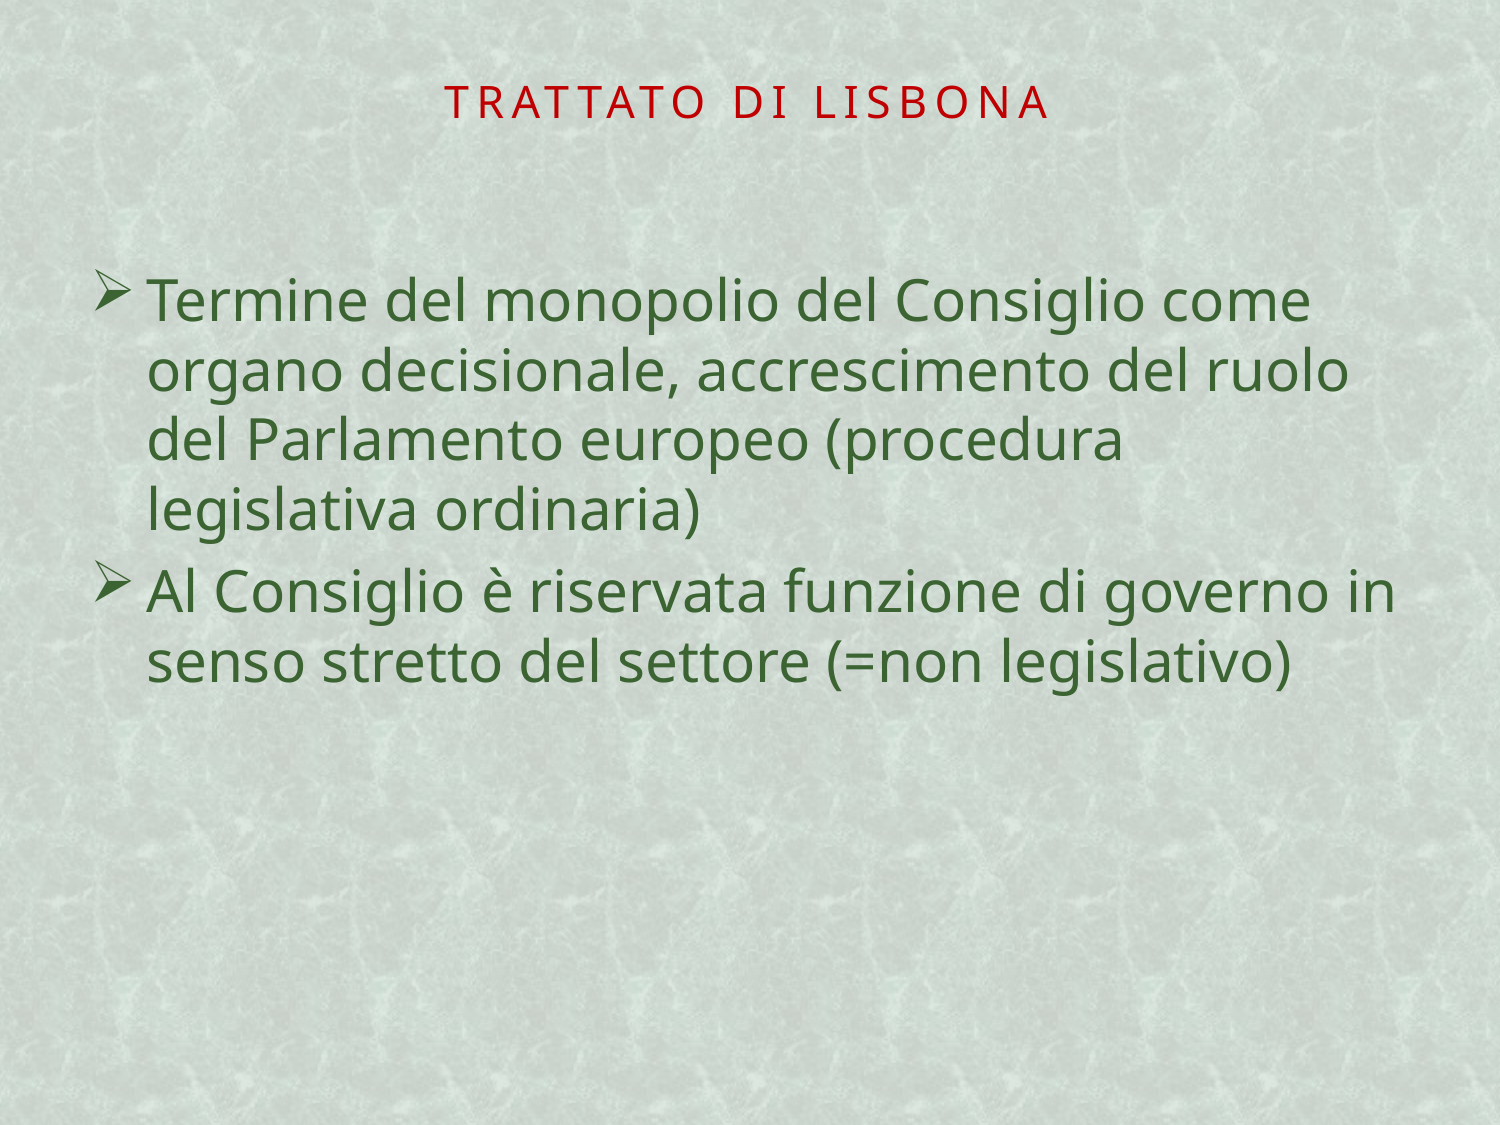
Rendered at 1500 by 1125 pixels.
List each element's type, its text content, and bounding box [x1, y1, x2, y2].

title Trattato di Lisbona [75, 66, 1425, 185]
list Termine del monopolio del Consiglio come organo decisionale, accrescimento del ruolo del Parlamento europeo (procedura legislativa ordinaria) Al Consiglio è riservata funzione di governo in senso stretto del settore (=non legislativo) [75, 255, 1425, 1106]
